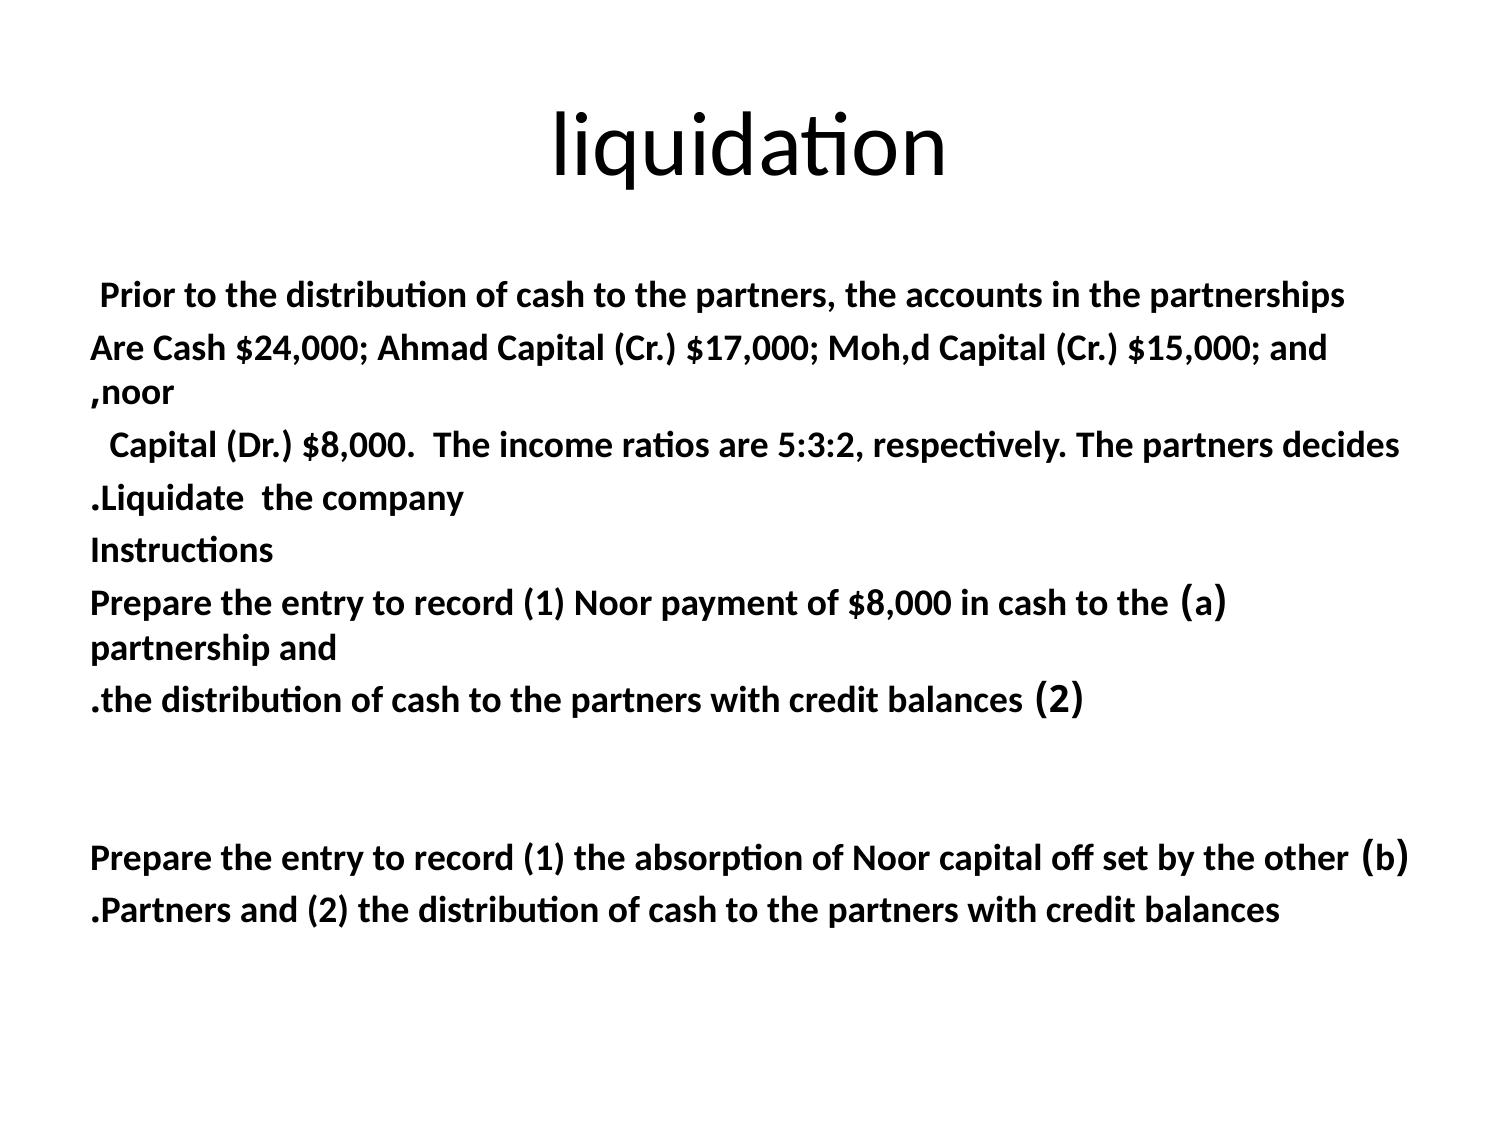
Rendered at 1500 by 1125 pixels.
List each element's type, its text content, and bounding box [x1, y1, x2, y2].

list Prior to the distribution of cash to the partners, the accounts in the partnerships Are Cash $24,000; Ahmad Capital (Cr.) $17,000; Moh,d Capital (Cr.) $15,000; and noor, Capital (Dr.) $8,000. The income ratios are 5:3:2, respectively. The partners decides Liquidate the company. Instructions (a) Prepare the entry to record (1) Noor payment of $8,000 in cash to the partnership and (2) the distribution of cash to the partners with credit balances. (b) Prepare the entry to record (1) the absorption of Noor capital off set by the other Partners and (2) the distribution of cash to the partners with credit balances. [75, 262, 1425, 1005]
title liquidation [75, 45, 1425, 233]
